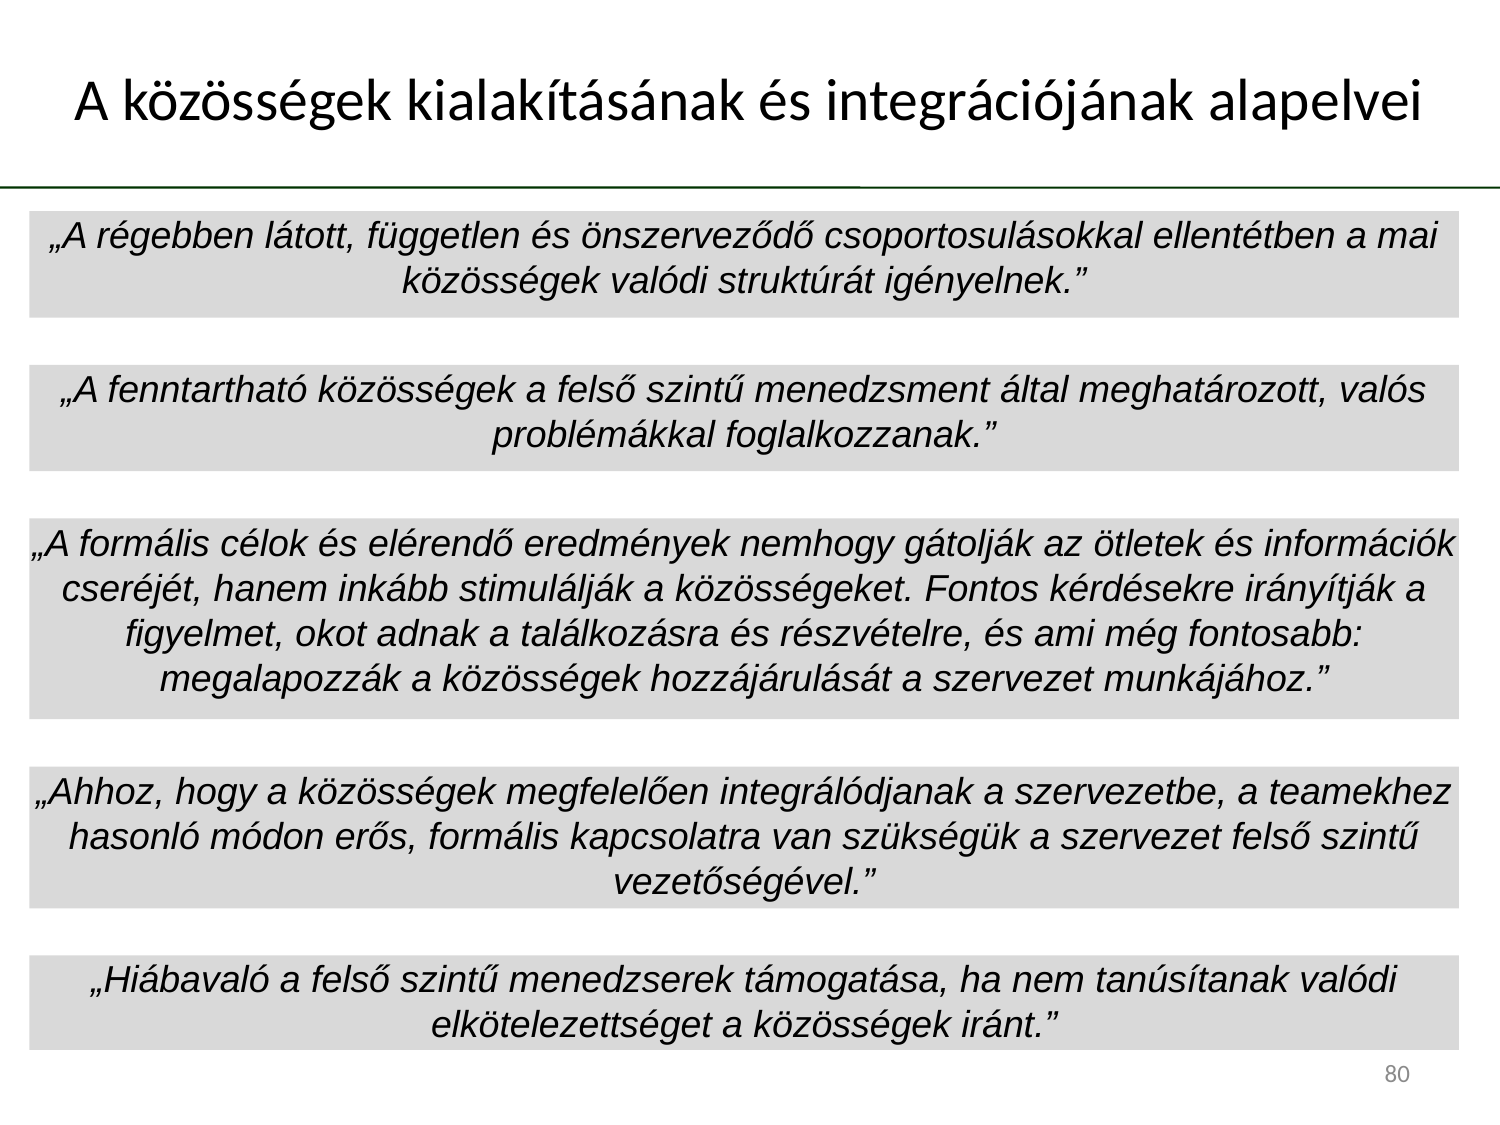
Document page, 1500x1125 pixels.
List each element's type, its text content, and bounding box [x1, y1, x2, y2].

text_box „A fenntartható közösségek a felső szintű menedzsment által meghatározott, valós problémákkal foglalkozzanak.” [29, 364, 1459, 472]
text_box „Hiábavaló a felső szintű menedzserek támogatása, ha nem tanúsítanak valódi elkötelezettséget a közösségek iránt.” [29, 955, 1459, 1050]
slide_number 80 [1074, 1042, 1425, 1103]
text_box „A régebben látott, független és önszerveződő csoportosulásokkal ellentétben a mai közösségek valódi struktúrát igényelnek.” [29, 211, 1459, 318]
text_box „Ahhoz, hogy a közösségek megfelelően integrálódjanak a szervezetbe, a teamekhez hasonló módon erős, formális kapcsolatra van szükségük a szervezet felső szintű vezetőségével.” [29, 766, 1459, 909]
text_box „A formális célok és elérendő eredmények nemhogy gátolják az ötletek és információk cseréjét, hanem inkább stimulálják a közösségeket. Fontos kérdésekre irányítják a figyelmet, okot adnak a találkozásra és részvételre, és ami még fontosabb: megalapozzák a közösségek hozzájárulását a szervezet munkájához.” [29, 518, 1459, 720]
title A közösségek kialakításának és integrációjának alapelvei [0, 45, 1500, 149]
